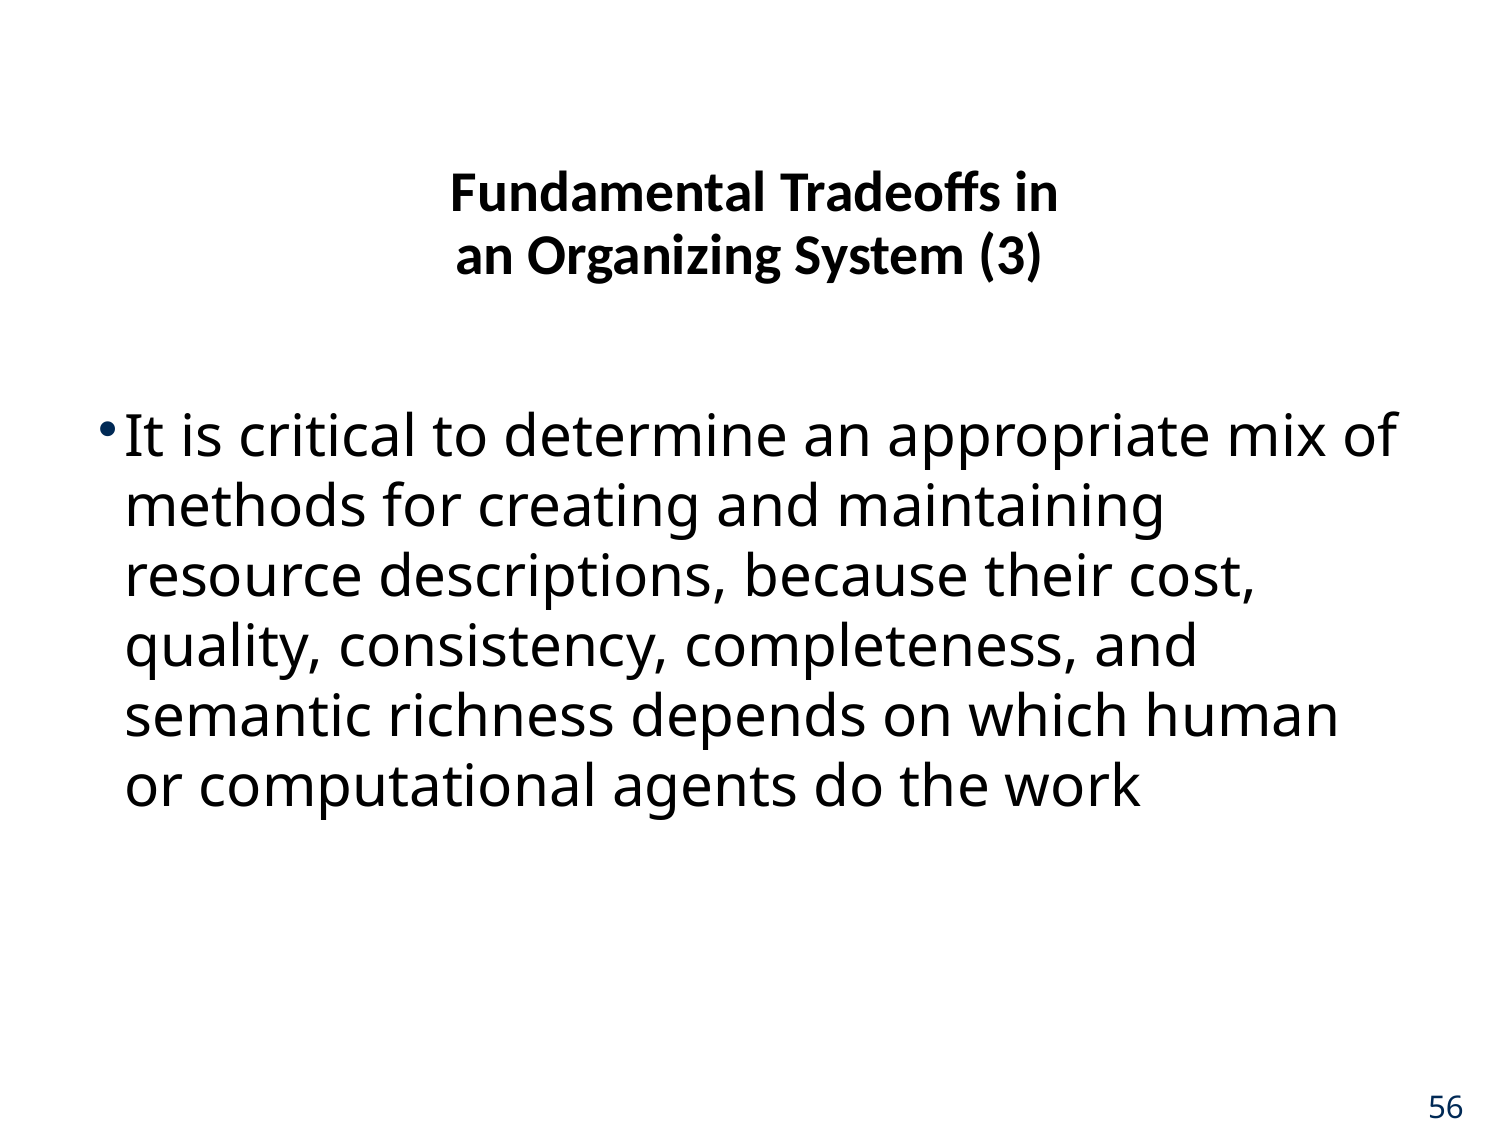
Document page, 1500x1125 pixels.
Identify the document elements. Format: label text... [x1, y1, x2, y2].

title Fundamental Tradeoffs in an Organizing System (3) [75, 99, 1425, 296]
text_box 56 [1438, 1081, 1454, 1119]
text_box It is critical to determine an appropriate mix of methods for creating and maintaining resource descriptions, because their cost, quality, consistency, completeness, and semantic richness depends on which human or computational agents do the work [87, 249, 1413, 823]
